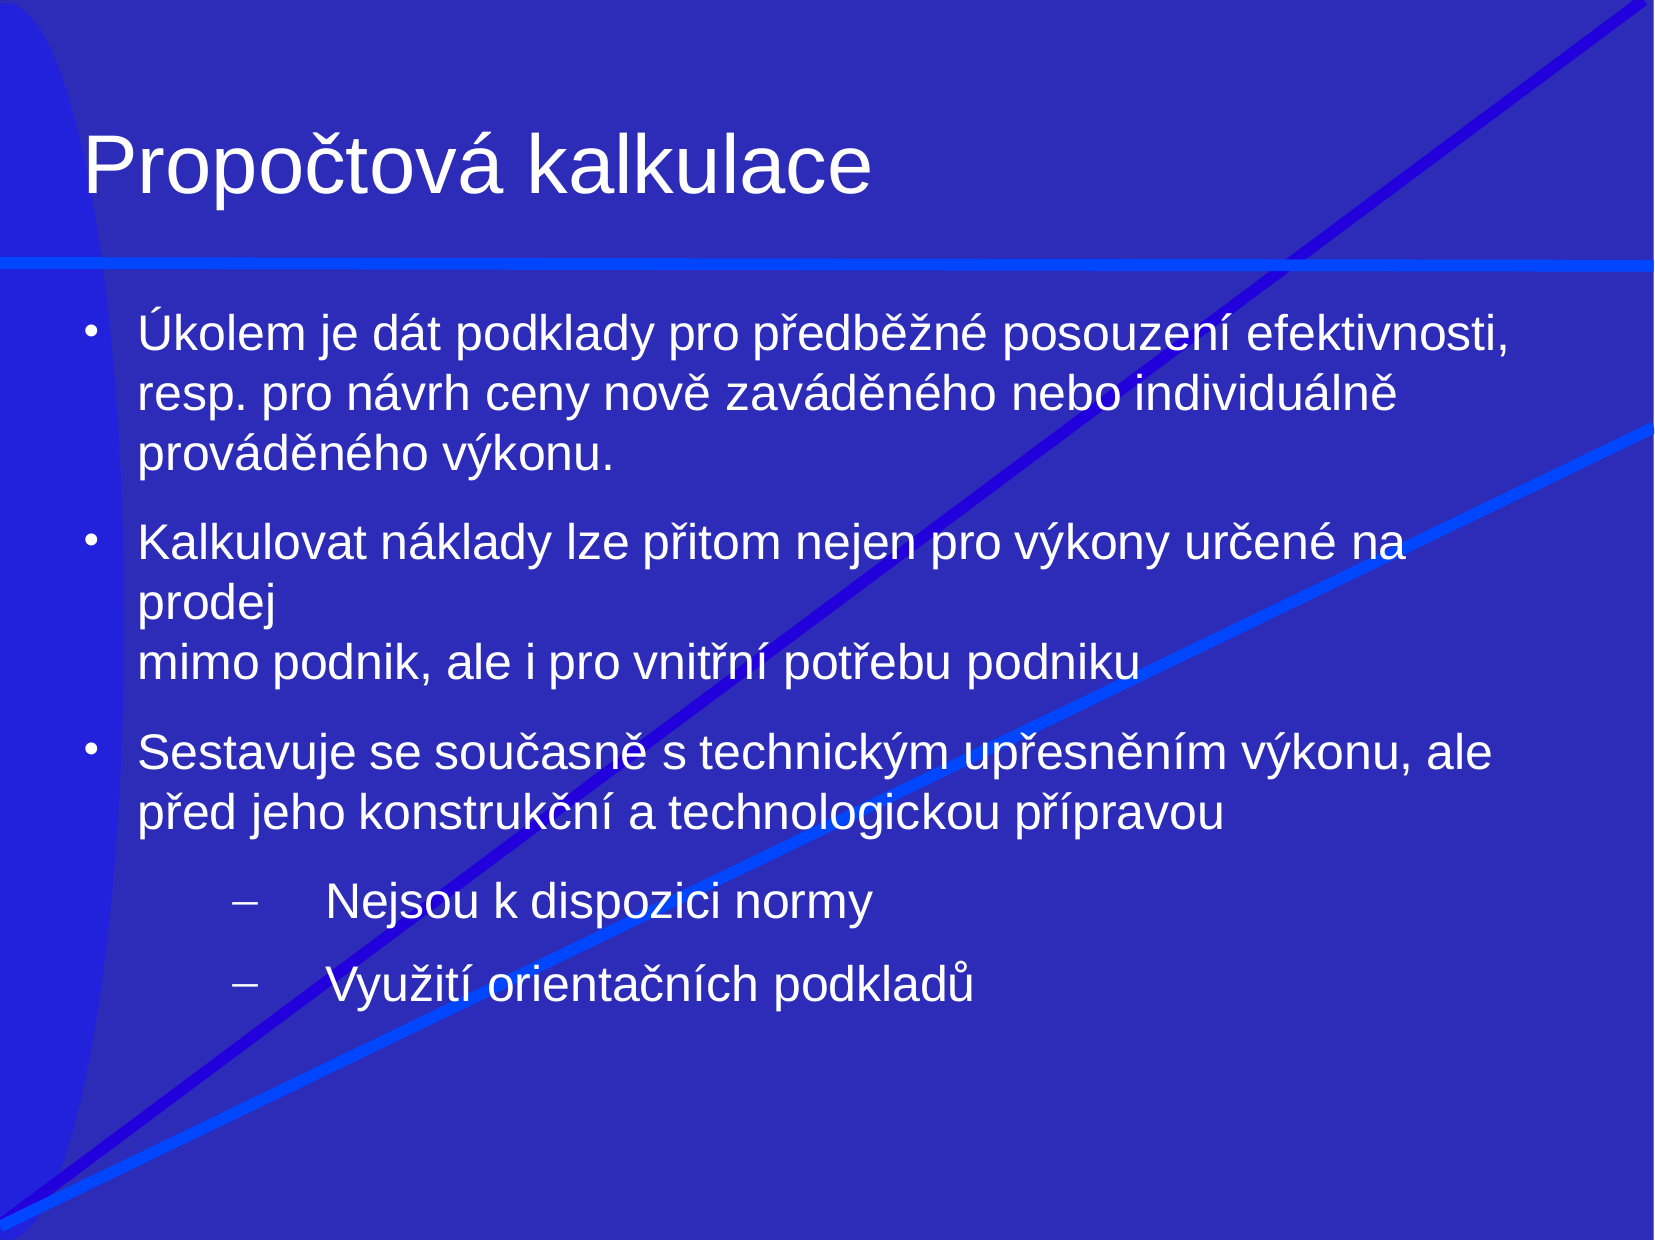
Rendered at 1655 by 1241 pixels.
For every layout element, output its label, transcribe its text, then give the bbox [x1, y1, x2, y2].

text_box Úkolem je dát podklady pro předběžné posouzení efektivnosti, resp. pro návrh ceny nově zaváděného nebo individuálně prováděného výkonu. Kalkulovat náklady lze přitom nejen pro výkony určené na prodej mimo podnik, ale i pro vnitřní potřebu podniku Sestavuje se současně s technickým upřesněním výkonu, ale před jeho konstrukční a technologickou přípravou Nejsou k dispozici normy Využití orientačních podkladů [80, 300, 1570, 1012]
title Propočtová kalkulace [80, 110, 1574, 318]
